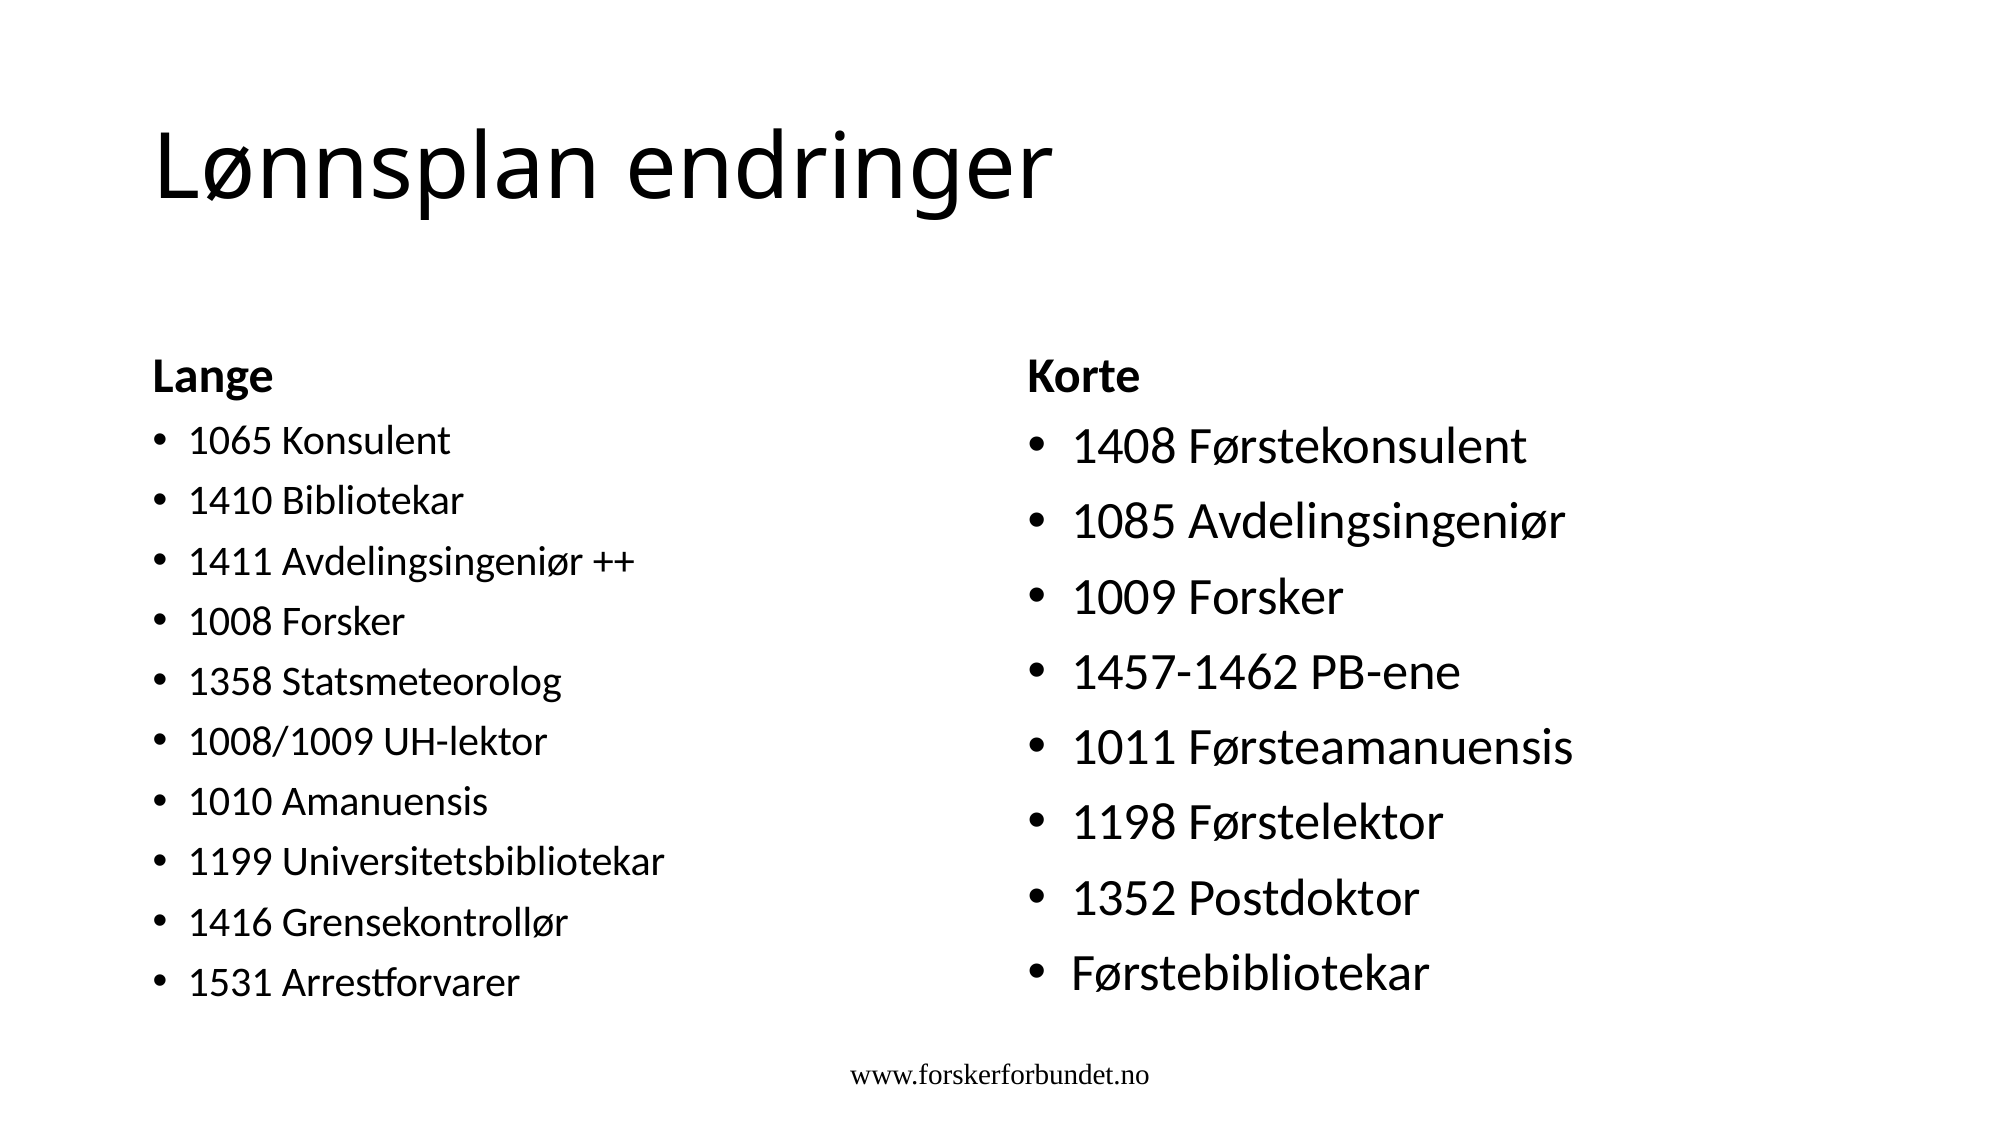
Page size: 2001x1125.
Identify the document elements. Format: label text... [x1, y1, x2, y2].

footer www.forskerforbundet.no [662, 1042, 1338, 1103]
list Korte [1012, 275, 1863, 410]
title Lønnsplan endringer [137, 59, 1863, 278]
list 1408 Førstekonsulent 1085 Avdelingsingeniør 1009 Forsker 1457-1462 PB-ene 1011 Førsteamanuensis 1198 Førstelektor 1352 Postdoktor Førstebibliotekar [1012, 410, 1863, 1016]
list Lange [137, 275, 984, 410]
list 1065 Konsulent 1410 Bibliotekar 1411 Avdelingsingeniør ++ 1008 Forsker 1358 Statsmeteorolog 1008/1009 UH-lektor 1010 Amanuensis 1199 Universitetsbibliotekar 1416 Grensekontrollør 1531 Arrestforvarer [137, 410, 984, 1016]
